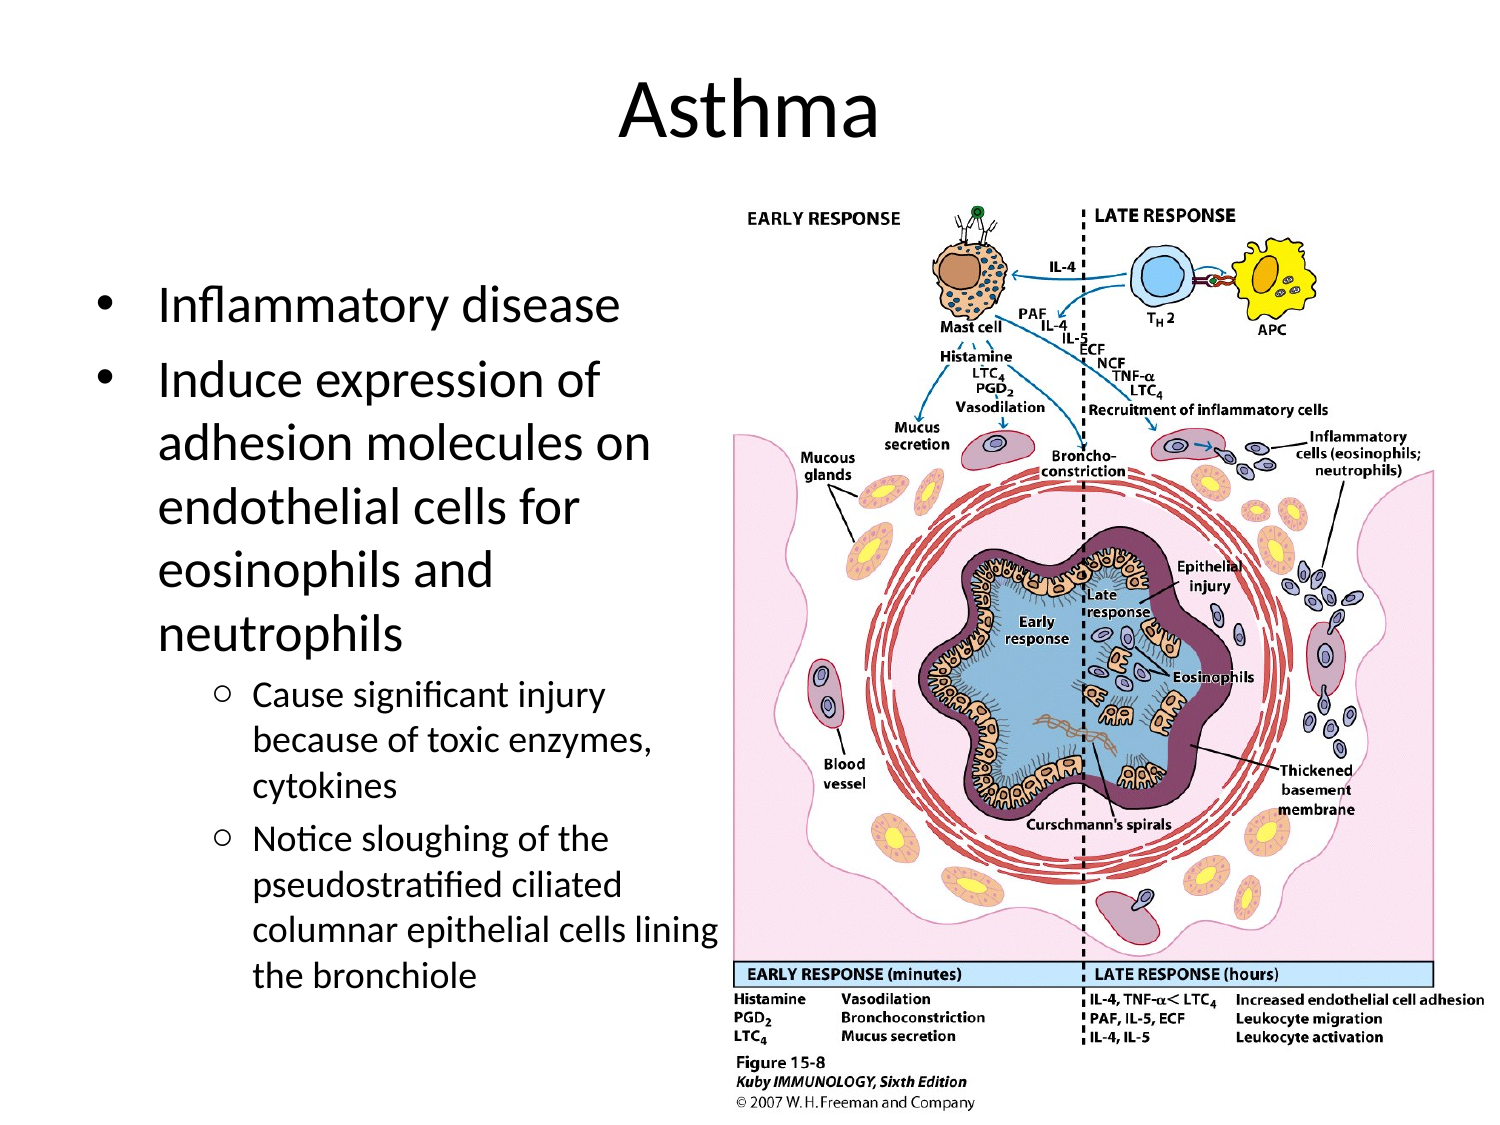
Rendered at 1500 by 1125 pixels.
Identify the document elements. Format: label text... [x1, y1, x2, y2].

picture [727, 201, 1488, 1113]
list Inflammatory disease Induce expression of adhesion molecules on endothelial cells for eosinophils and neutrophils Cause significant injury because of toxic enzymes, cytokines Notice sloughing of the pseudostratified ciliated columnar epithelial cells lining the bronchiole [75, 262, 722, 1005]
title Asthma [75, 45, 1425, 163]
